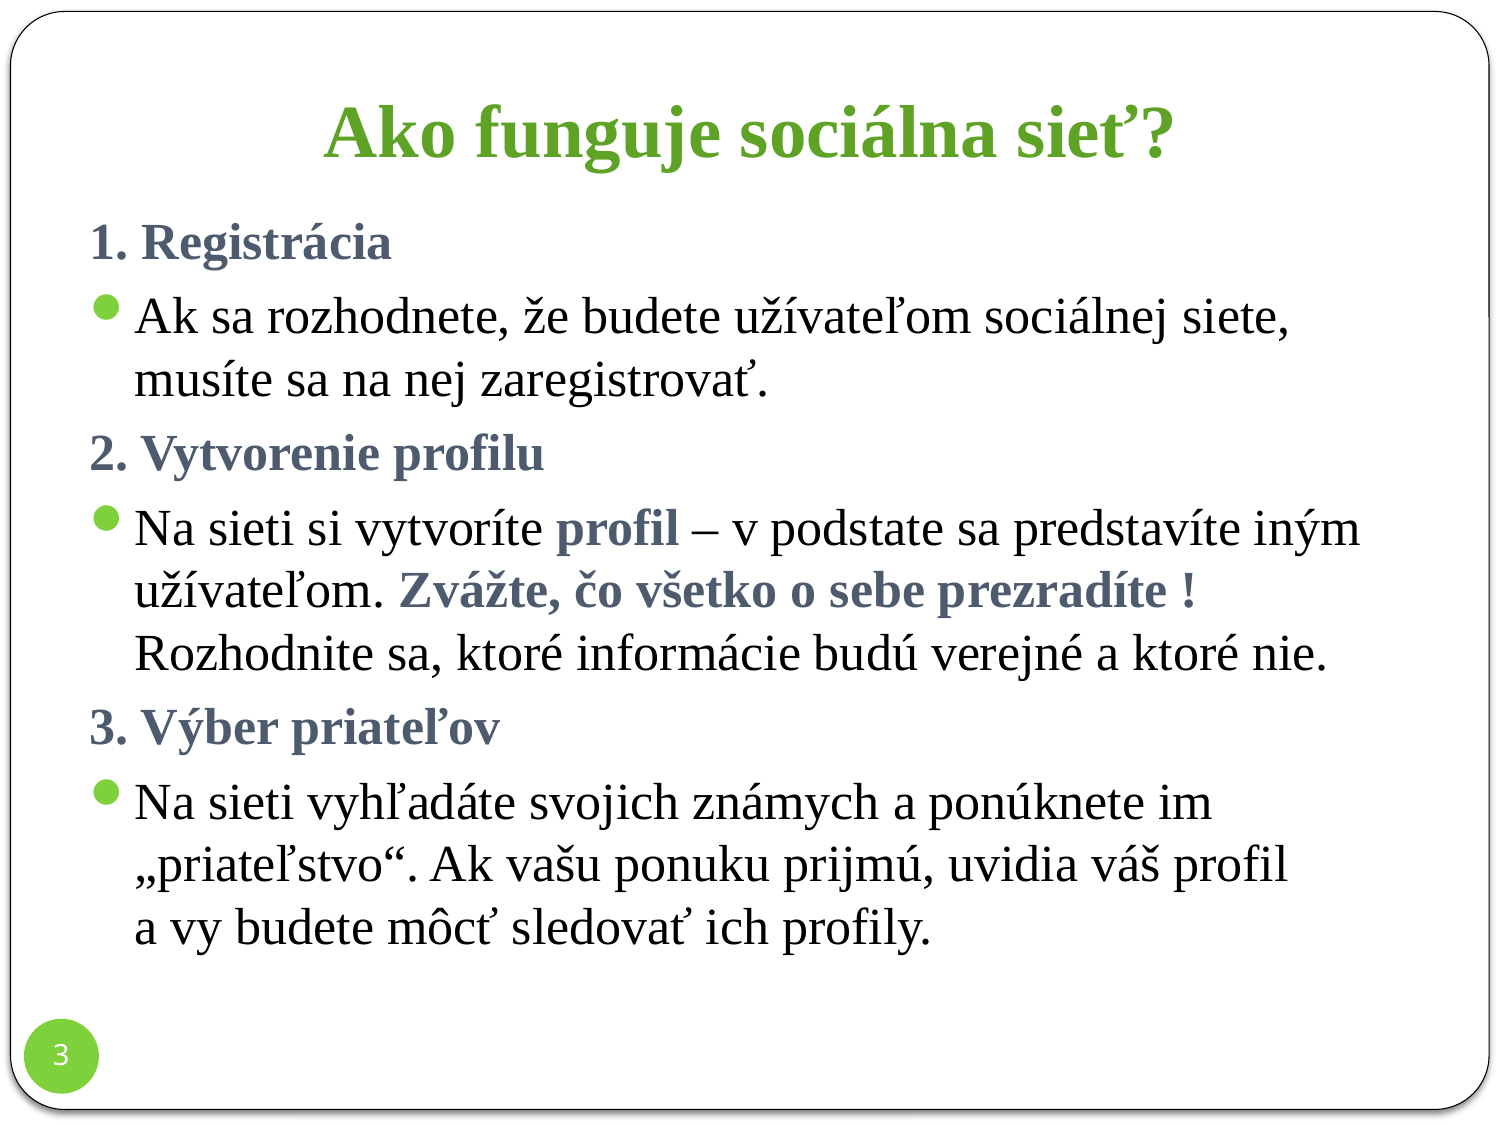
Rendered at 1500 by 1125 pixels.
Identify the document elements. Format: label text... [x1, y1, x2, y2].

list 1. Registrácia Ak sa rozhodnete, že budete užívateľom sociálnej siete, musíte sa na nej zaregistrovať. 2. Vytvorenie profilu Na sieti si vytvoríte profil – v podstate sa predstavíte iným užívateľom. Zvážte, čo všetko o sebe prezradíte ! Rozhodnite sa, ktoré informácie budú verejné a ktoré nie. 3. Výber priateľov Na sieti vyhľadáte svojich známych a ponúknete im „priateľstvo“. Ak vašu ponuku prijmú, uvidia váš profil a vy budete môcť sledovať ich profily. [75, 200, 1425, 1050]
slide_number 3 [23, 1018, 99, 1094]
title Ako funguje sociálna sieť? [75, 62, 1425, 188]
